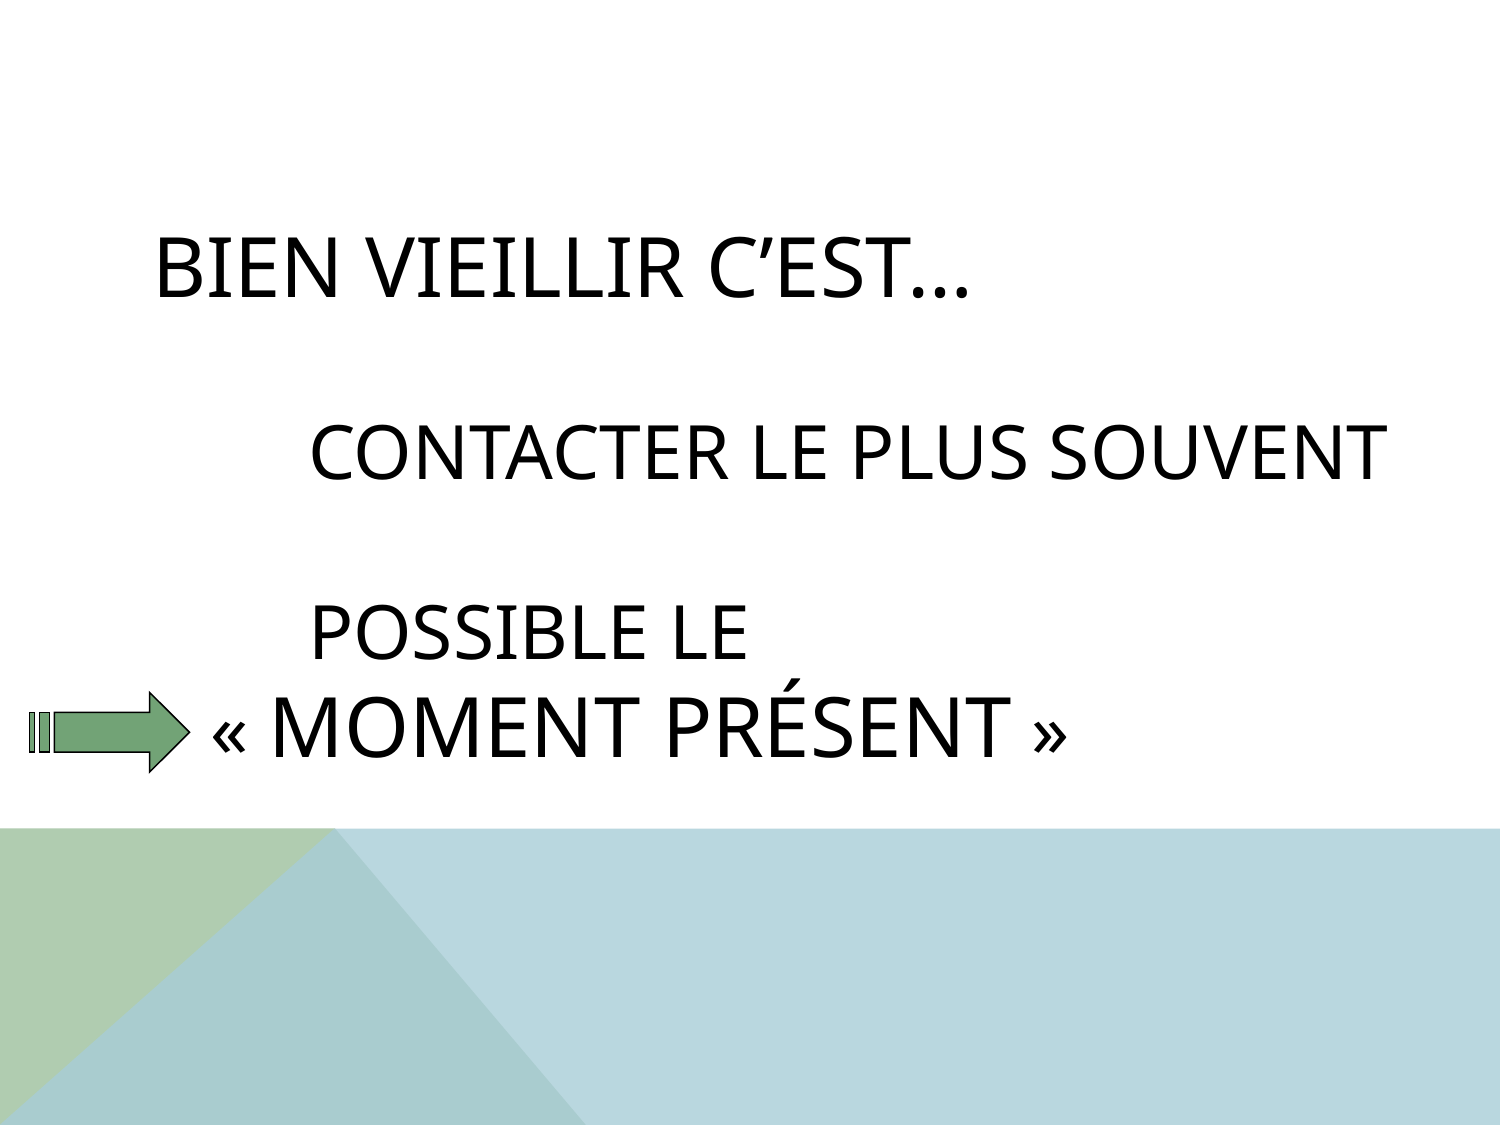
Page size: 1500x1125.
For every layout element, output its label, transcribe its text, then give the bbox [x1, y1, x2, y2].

text_box [54, 692, 190, 773]
title Bien vieillir c’est… contacter le plus souvent possible le « Moment Présent » [137, 208, 1438, 781]
text_box [29, 712, 35, 753]
text_box [39, 712, 50, 753]
